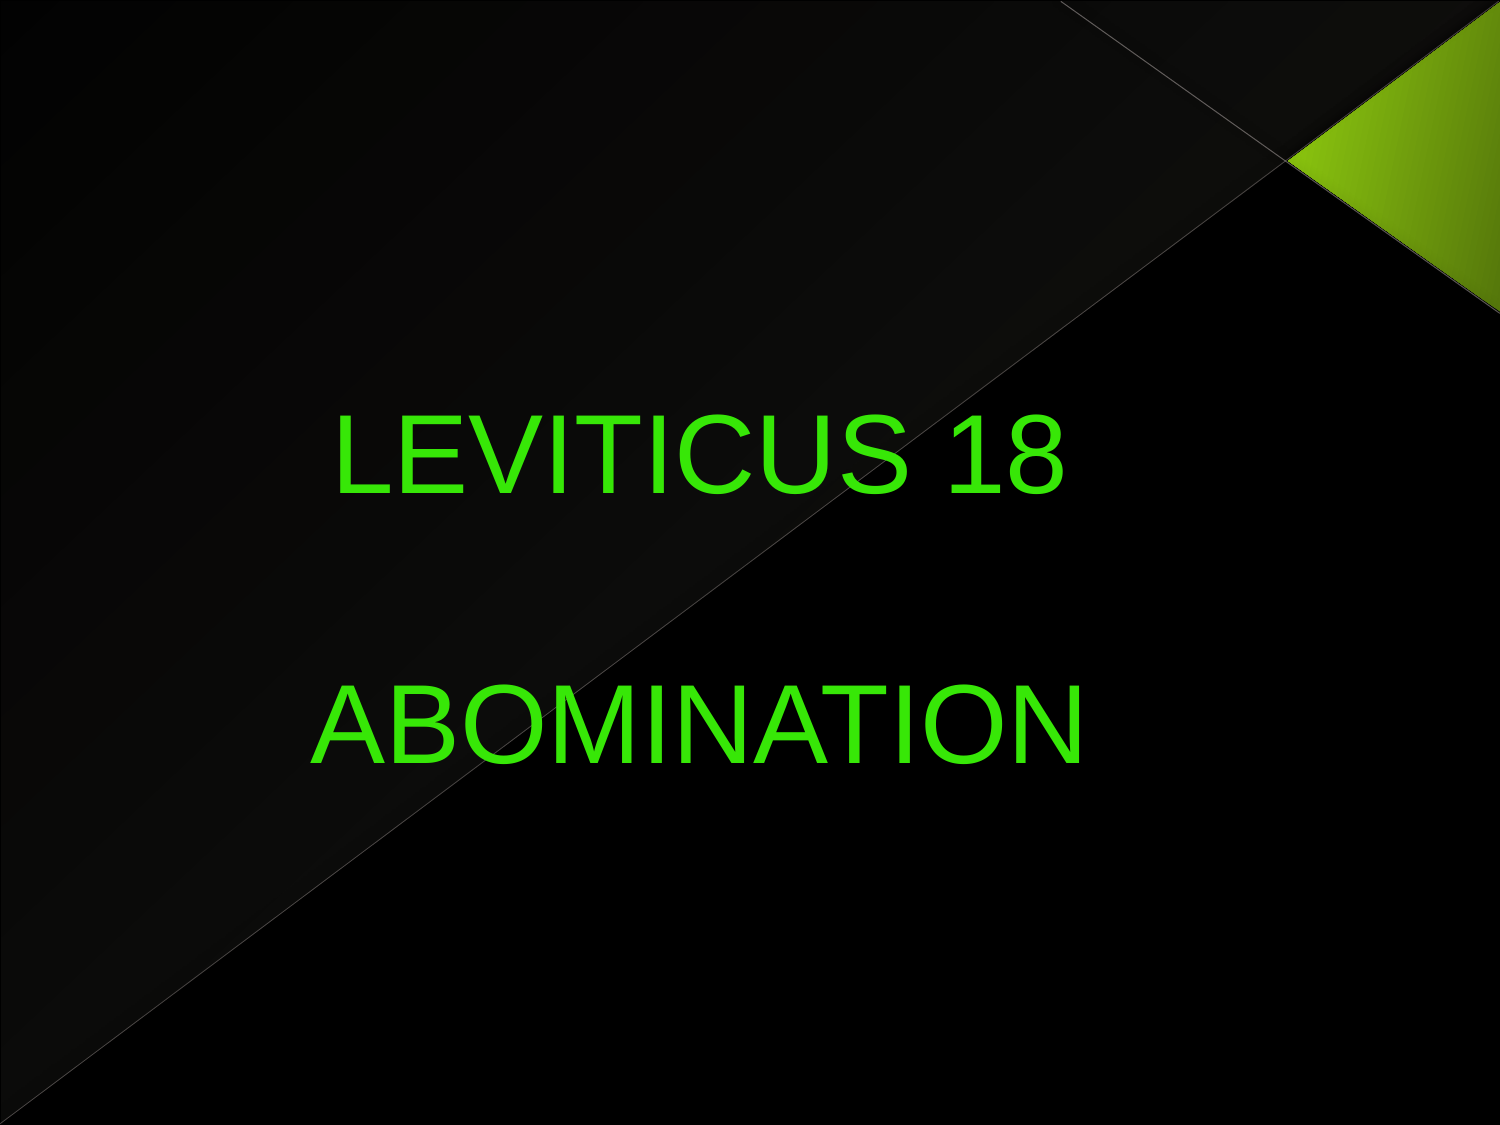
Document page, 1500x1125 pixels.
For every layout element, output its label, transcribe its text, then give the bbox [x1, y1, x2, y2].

title LEVITICUS 18 ABOMINATION [62, 249, 1338, 918]
